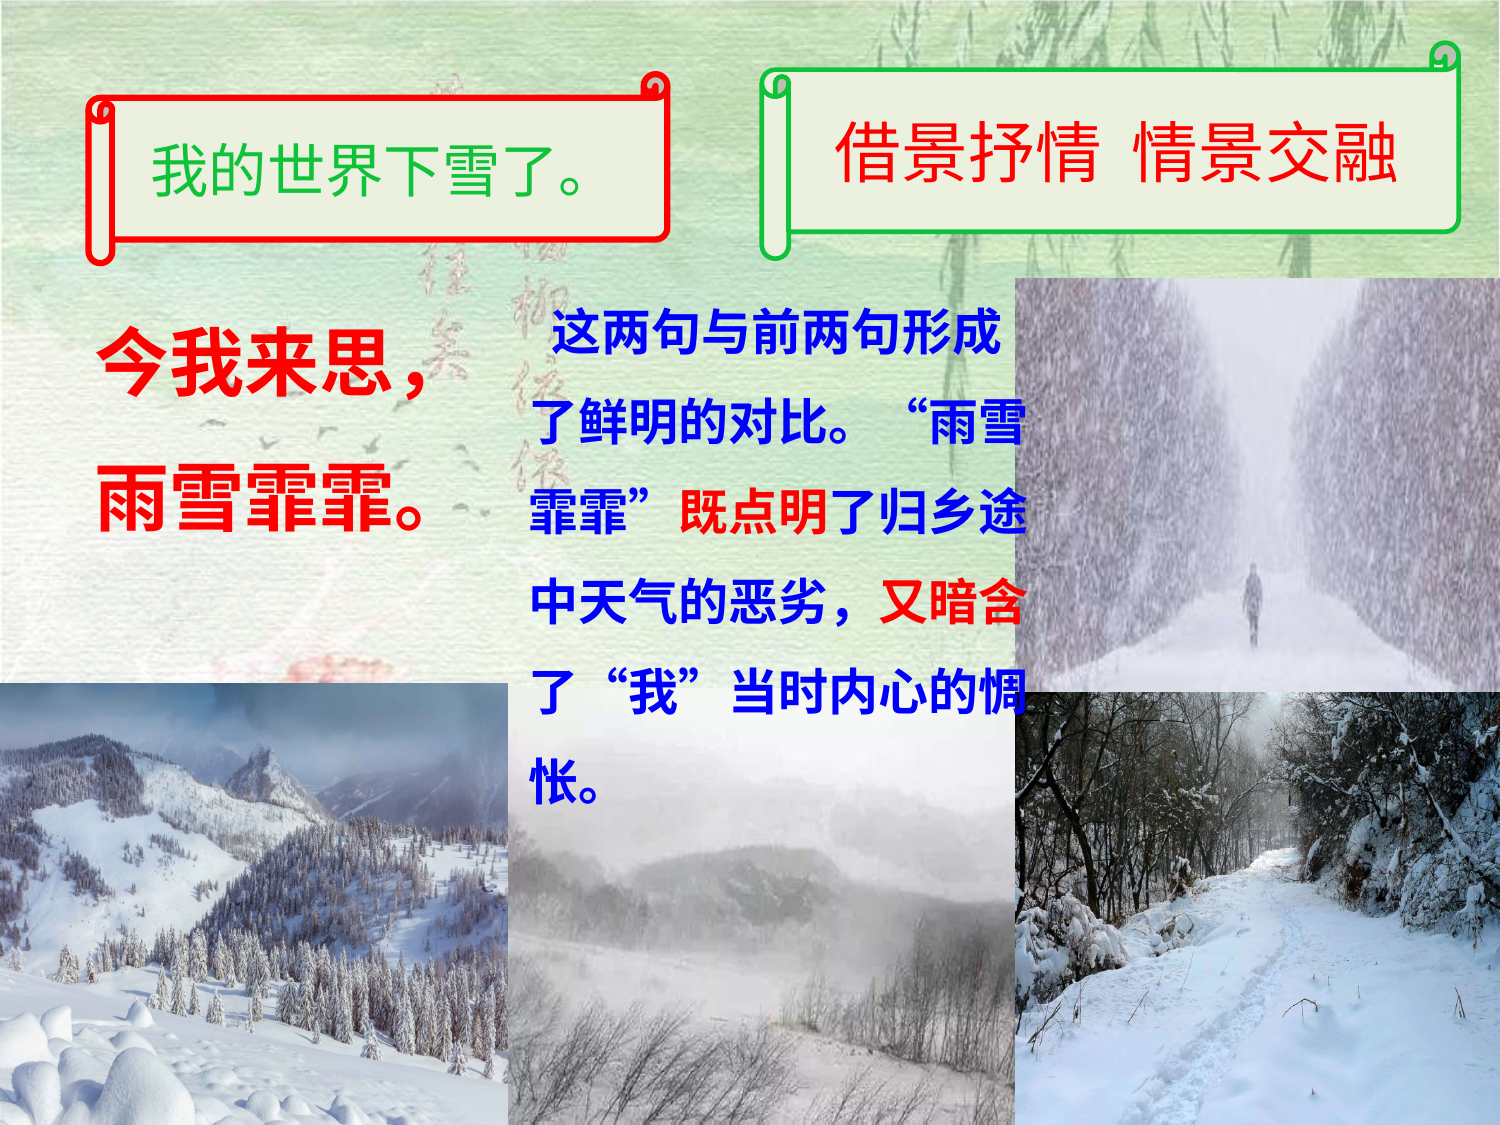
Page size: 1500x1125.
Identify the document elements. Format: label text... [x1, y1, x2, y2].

text_box 借景抒情 情景交融 [759, 40, 1461, 261]
text_box 我的世界下雪了。 [86, 72, 670, 266]
text_box 这两句与前两句形成了鲜明的对比。“雨雪霏霏”既点明了归乡途中天气的恶劣，又暗含了“我”当时内心的惆怅。 [513, 263, 1046, 686]
text_box 今我来思， 雨雪霏霏。 [79, 263, 485, 548]
picture [0, 0, 1500, 1125]
